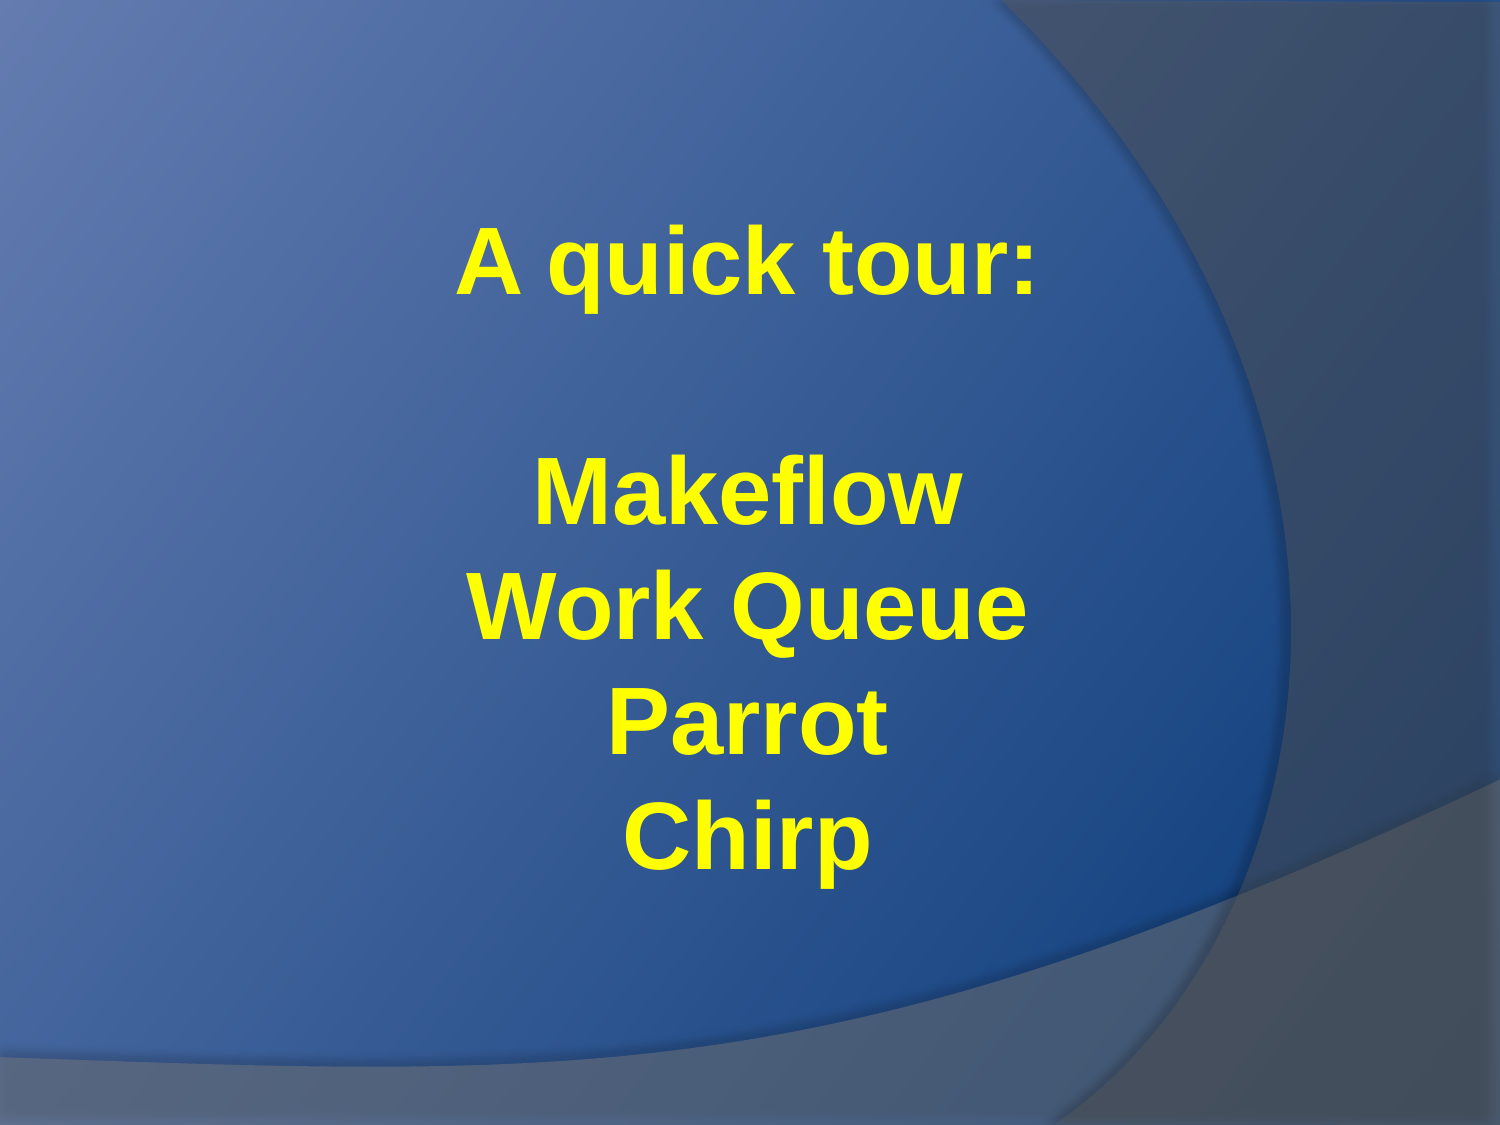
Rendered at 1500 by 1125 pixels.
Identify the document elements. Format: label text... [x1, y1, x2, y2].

title A quick tour: Makeflow Work Queue Parrot Chirp [0, 75, 1500, 1013]
